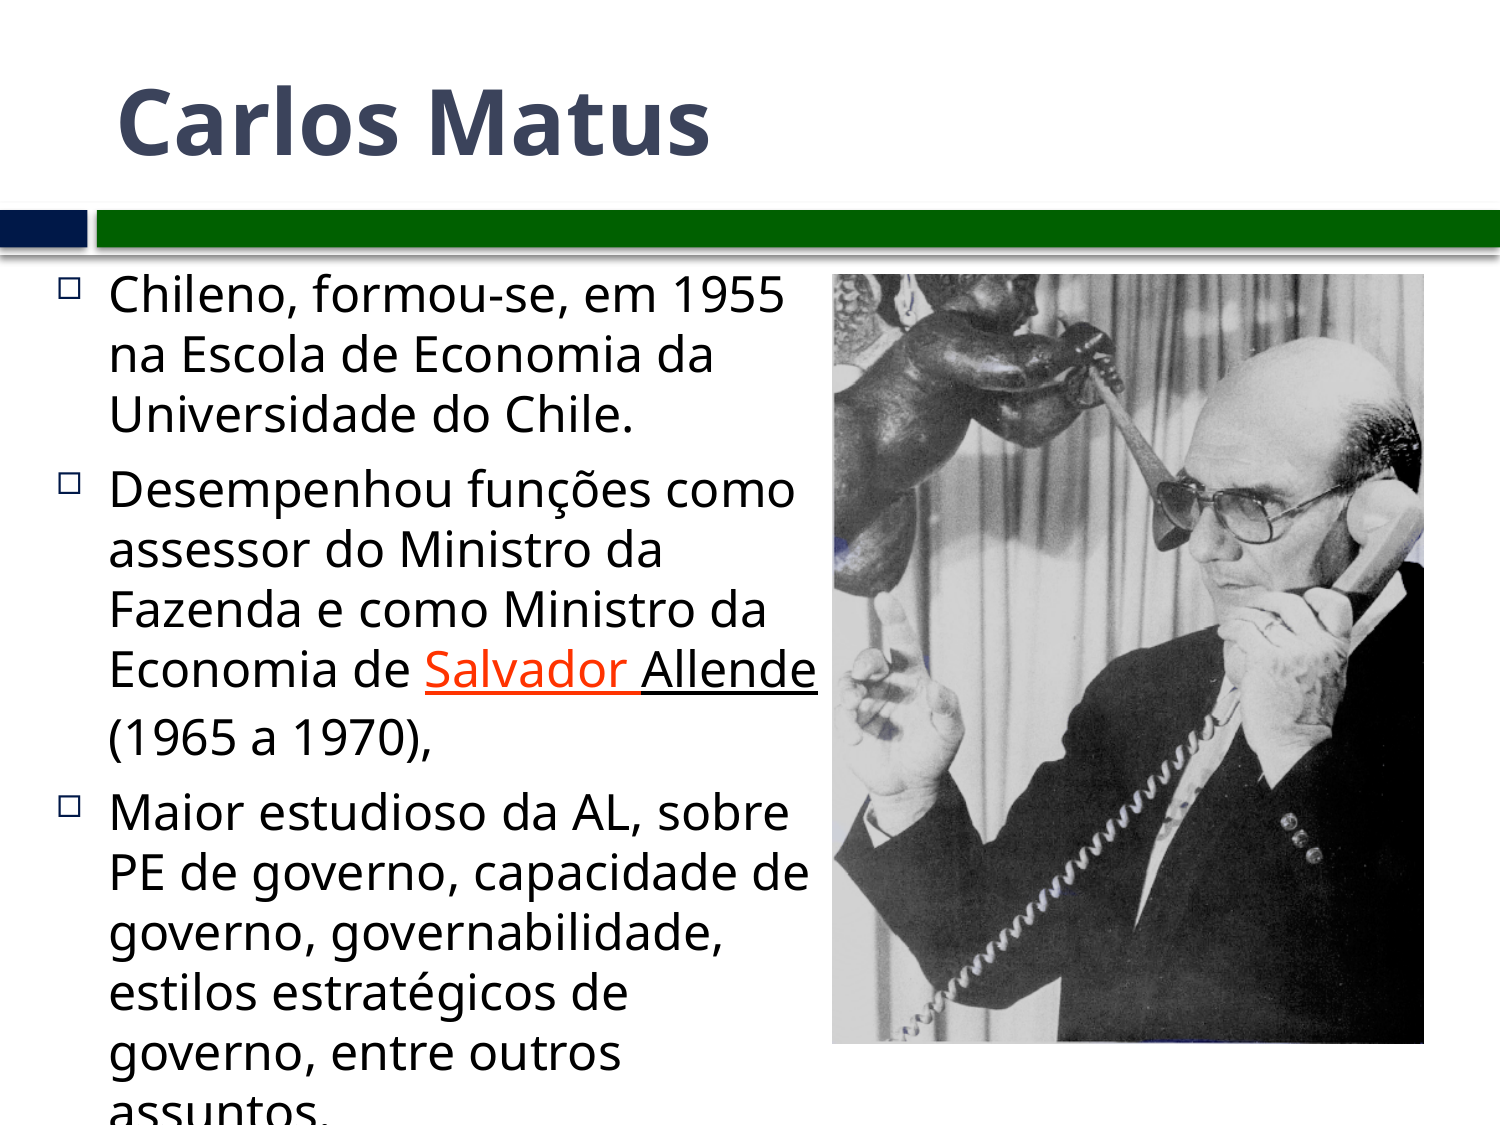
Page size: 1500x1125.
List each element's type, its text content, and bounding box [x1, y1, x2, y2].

picture [832, 274, 1424, 1044]
title Carlos Matus [100, 37, 1438, 200]
list Chileno, formou-se, em 1955 na Escola de Economia da Universidade do Chile. Desempenhou funções como assessor do Ministro da Fazenda e como Ministro da Economia de Salvador Allende (1965 a 1970), Maior estudioso da AL, sobre PE de governo, capacidade de governo, governabilidade, estilos estratégicos de governo, entre outros assuntos. [41, 255, 833, 1059]
